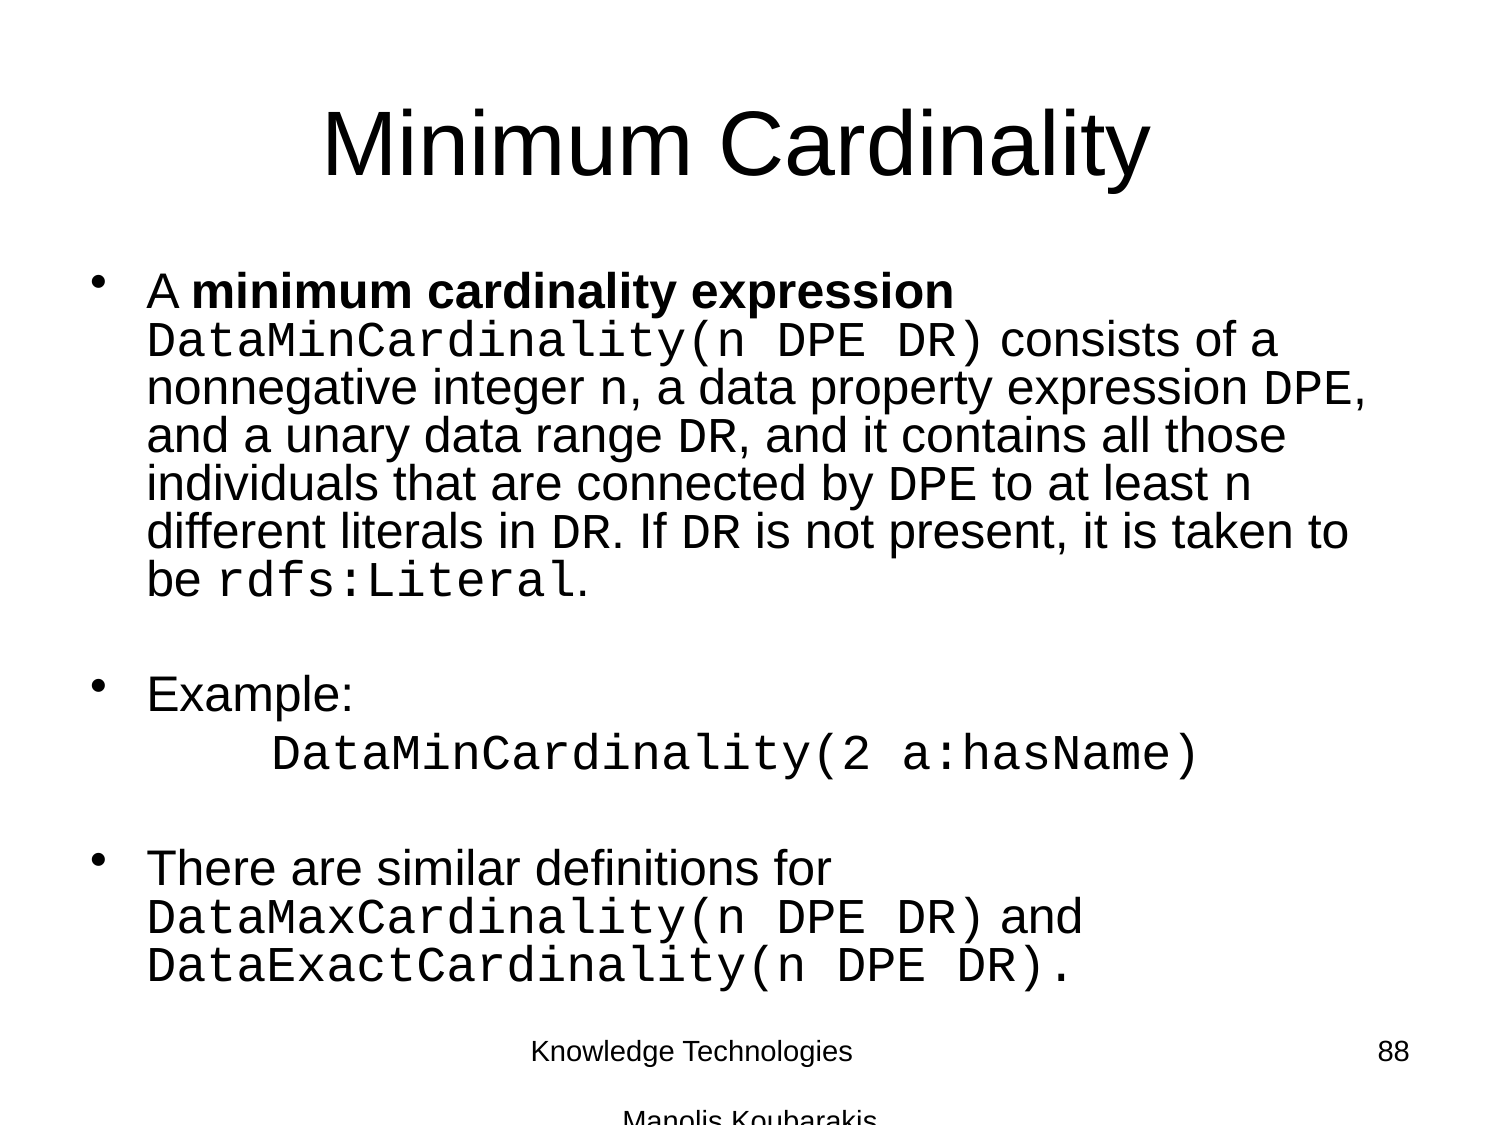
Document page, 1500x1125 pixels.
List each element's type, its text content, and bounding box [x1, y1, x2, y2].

list A minimum cardinality expression DataMinCardinality(n DPE DR) consists of a nonnegative integer n, a data property expression DPE, and a unary data range DR, and it contains all those individuals that are connected by DPE to at least n different literals in DR. If DR is not present, it is taken to be rdfs:Literal. Example: DataMinCardinality(2 a:hasName) There are similar definitions for DataMaxCardinality(n DPE DR) and DataExactCardinality(n DPE DR). [75, 262, 1425, 1005]
title Minimum Cardinality [75, 45, 1425, 233]
slide_number 88 [1074, 1024, 1426, 1103]
footer Knowledge Technologies Manolis Koubarakis [512, 1024, 988, 1103]
